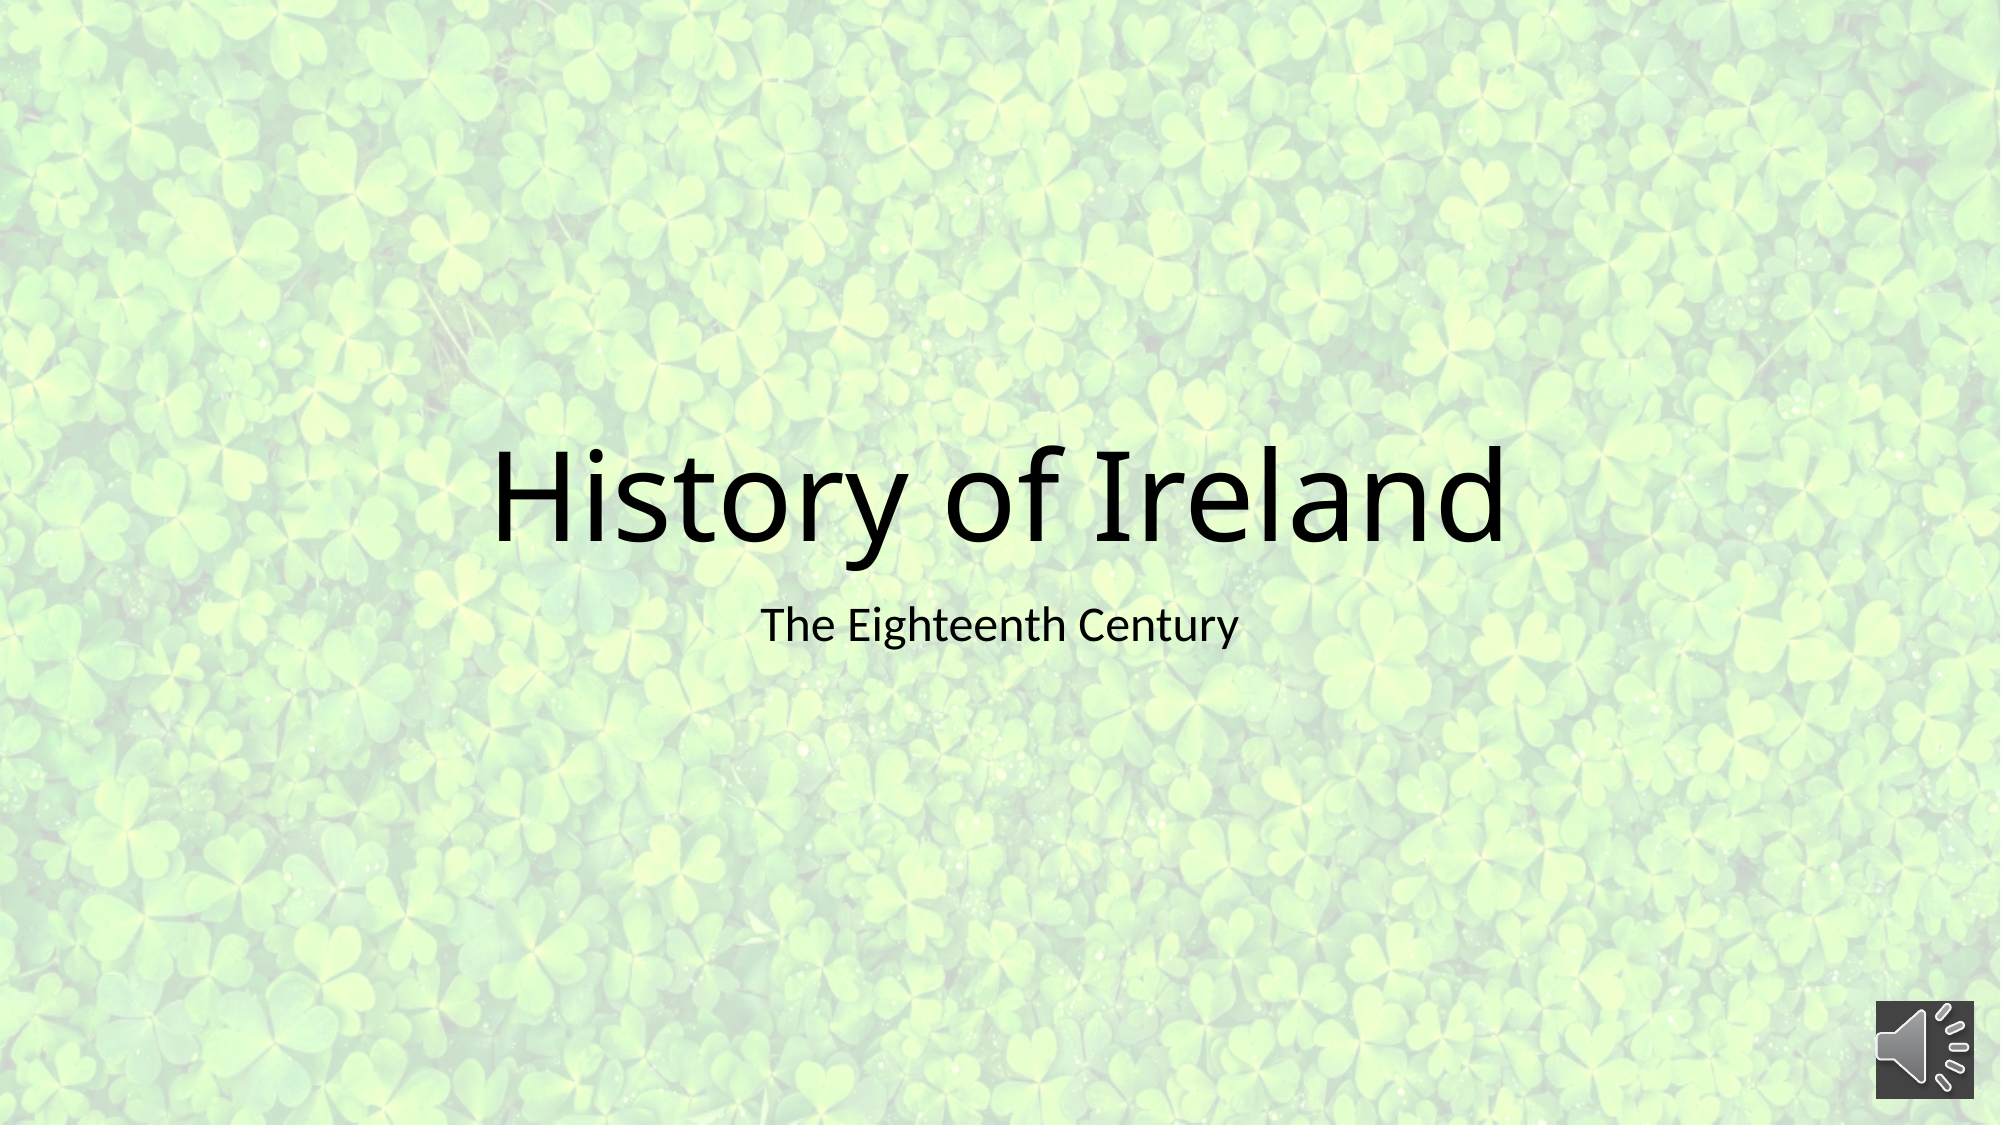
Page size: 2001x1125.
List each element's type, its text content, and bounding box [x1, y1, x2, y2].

picture [0, 0, 2001, 1125]
subtitle The Eighteenth Century [249, 590, 1750, 863]
title History of Ireland [249, 184, 1750, 576]
